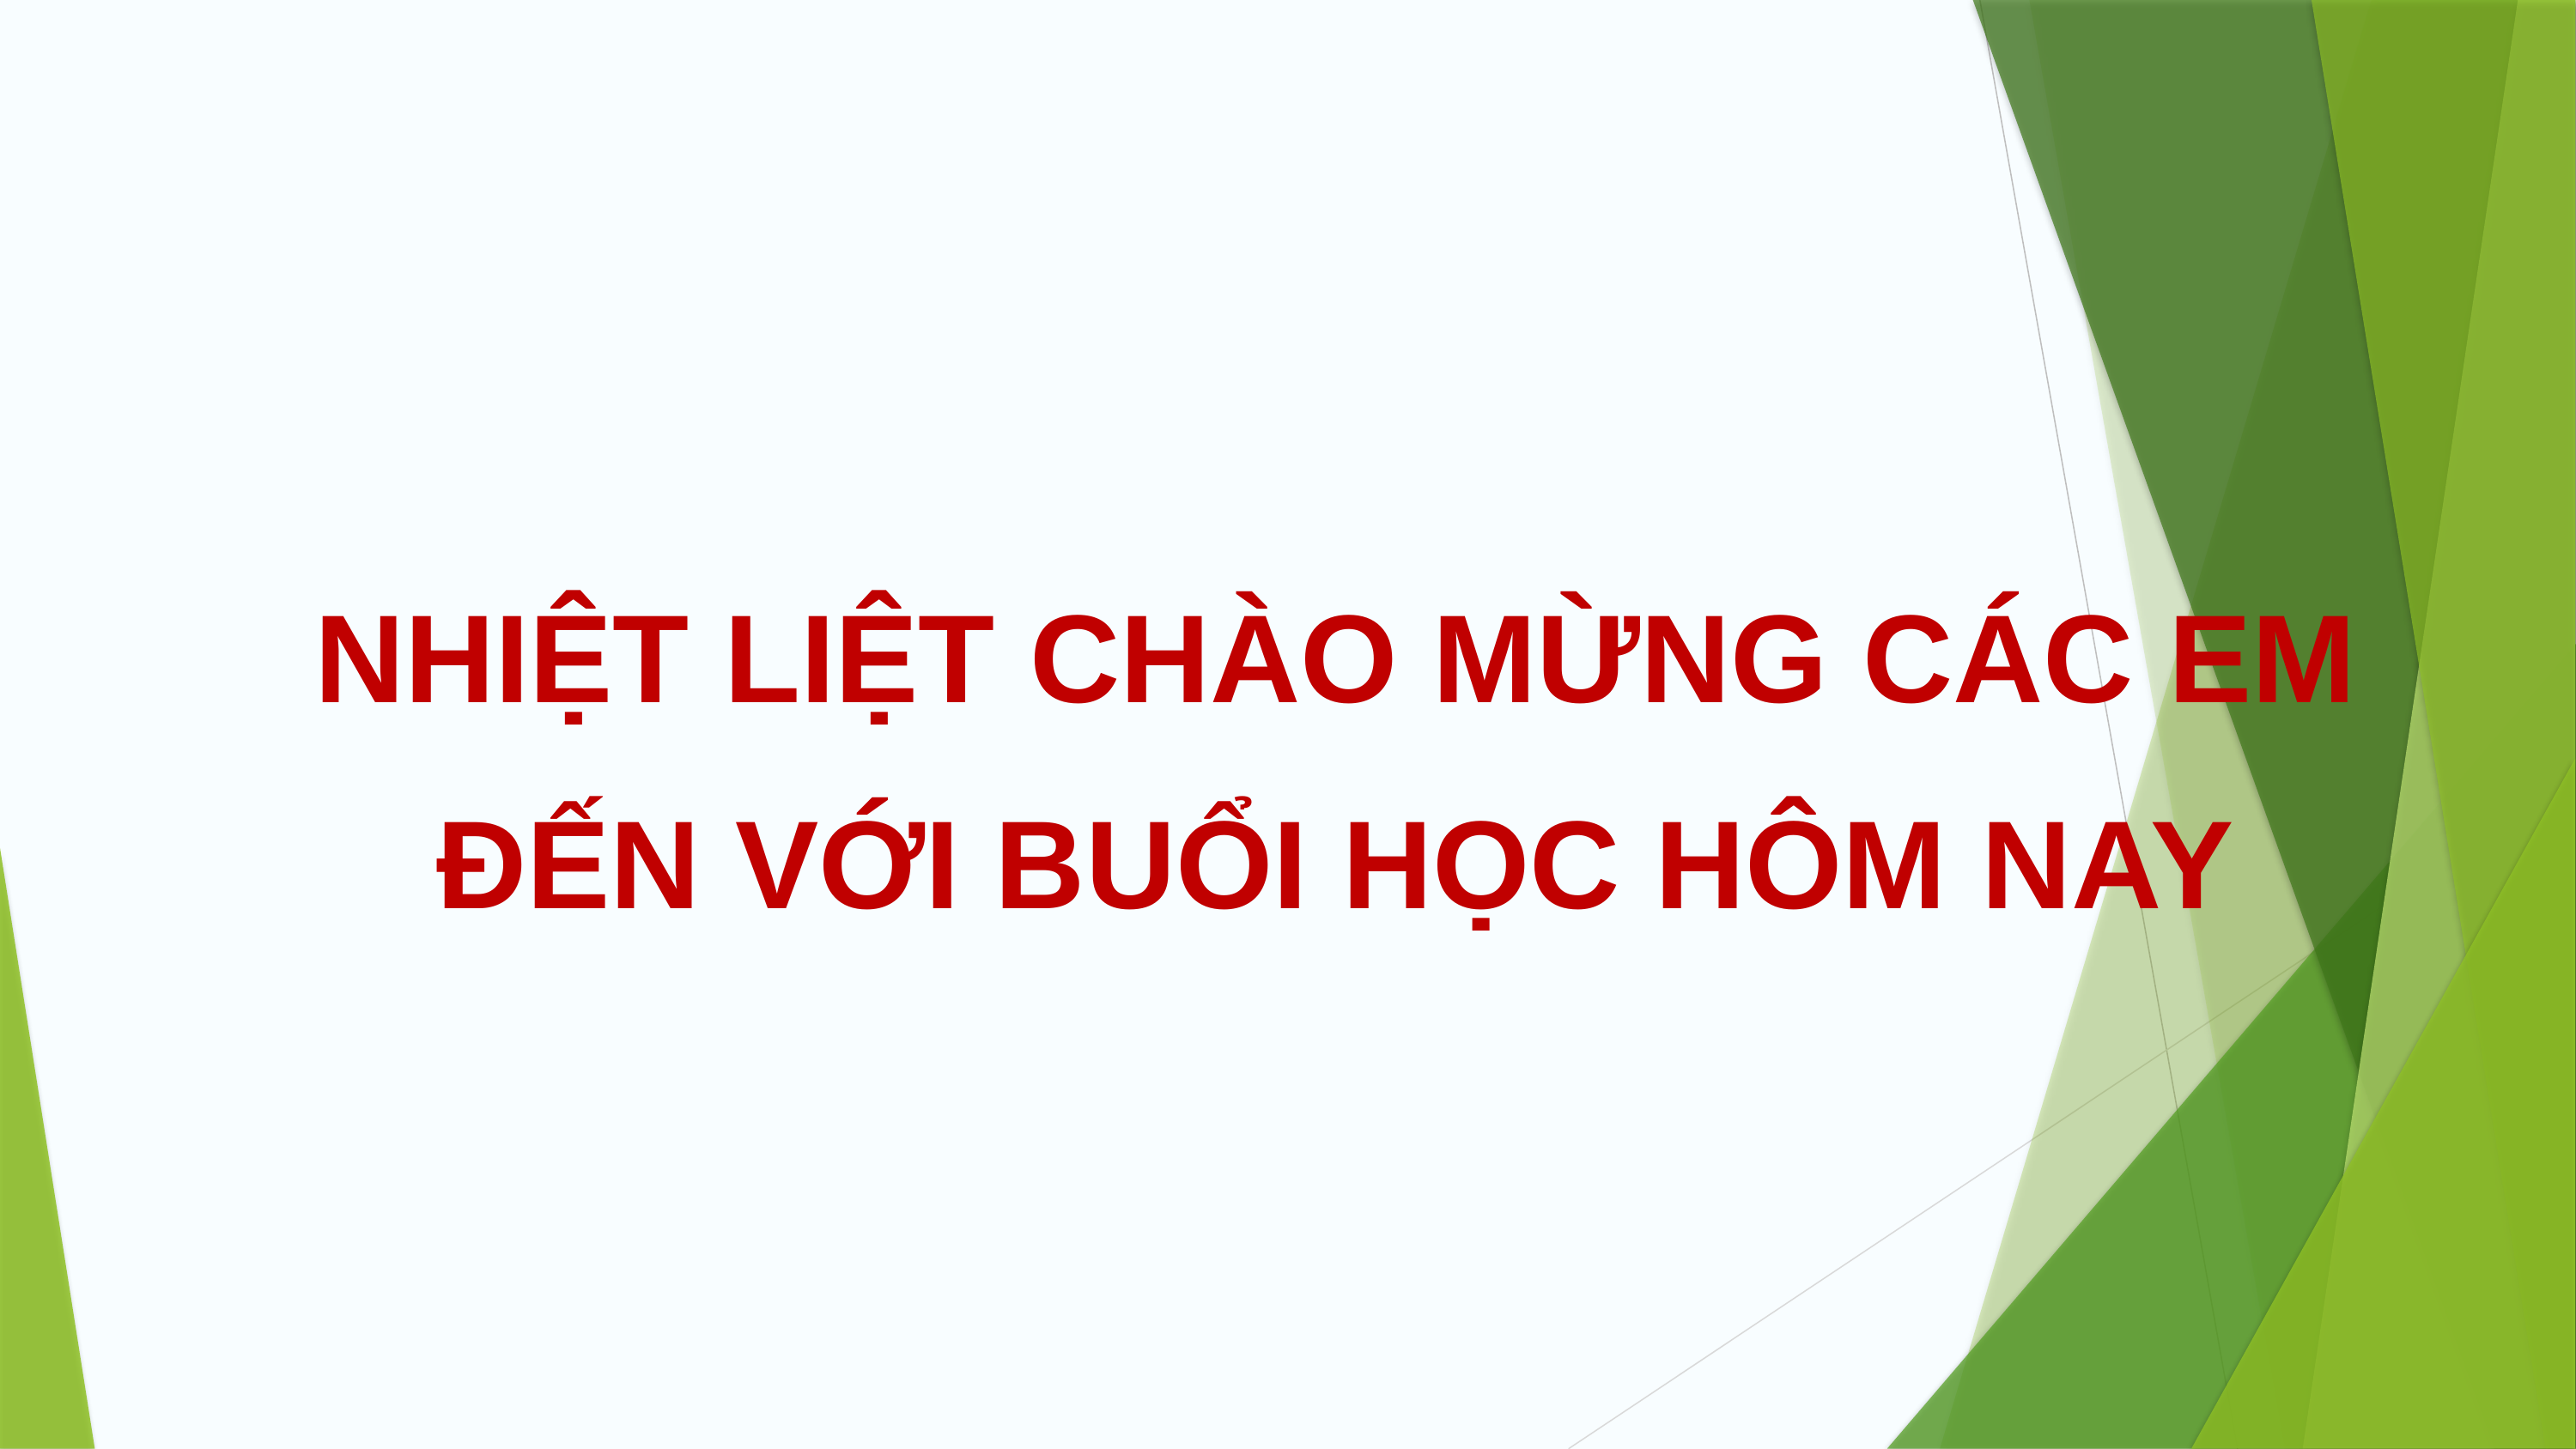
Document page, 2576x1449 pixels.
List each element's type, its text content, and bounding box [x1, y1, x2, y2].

text_box NHIỆT LIỆT CHÀO MỪNG CÁC EM ĐẾN VỚI BUỔI HỌC HÔM NAY [289, 520, 2383, 934]
